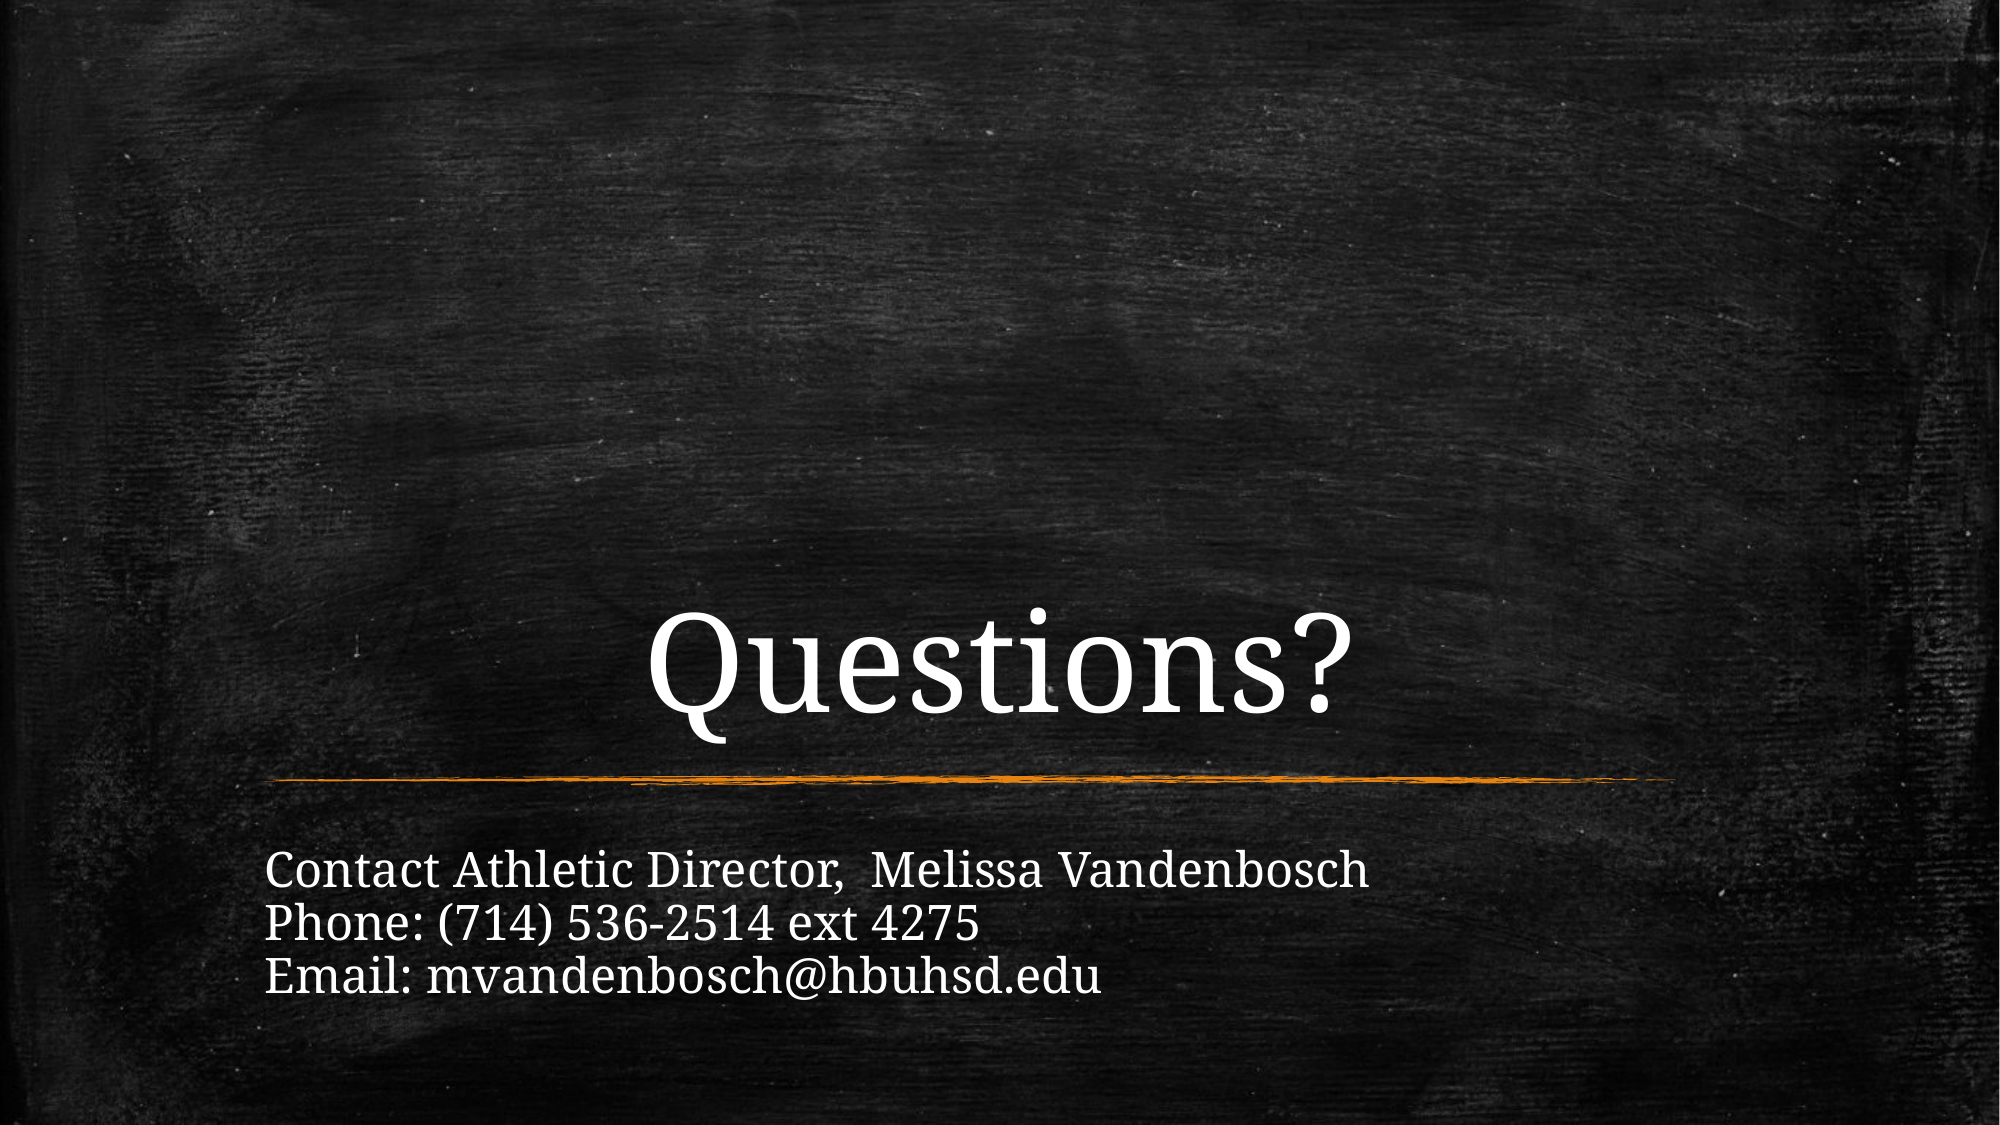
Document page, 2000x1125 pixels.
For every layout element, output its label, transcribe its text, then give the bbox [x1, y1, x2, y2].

title Questions? [249, 312, 1750, 750]
subtitle Contact Athletic Director, Melissa Vandenbosch Phone: (714) 536-2514 ext 4275 Email: mvandenbosch@hbuhsd.edu [249, 837, 1788, 1013]
